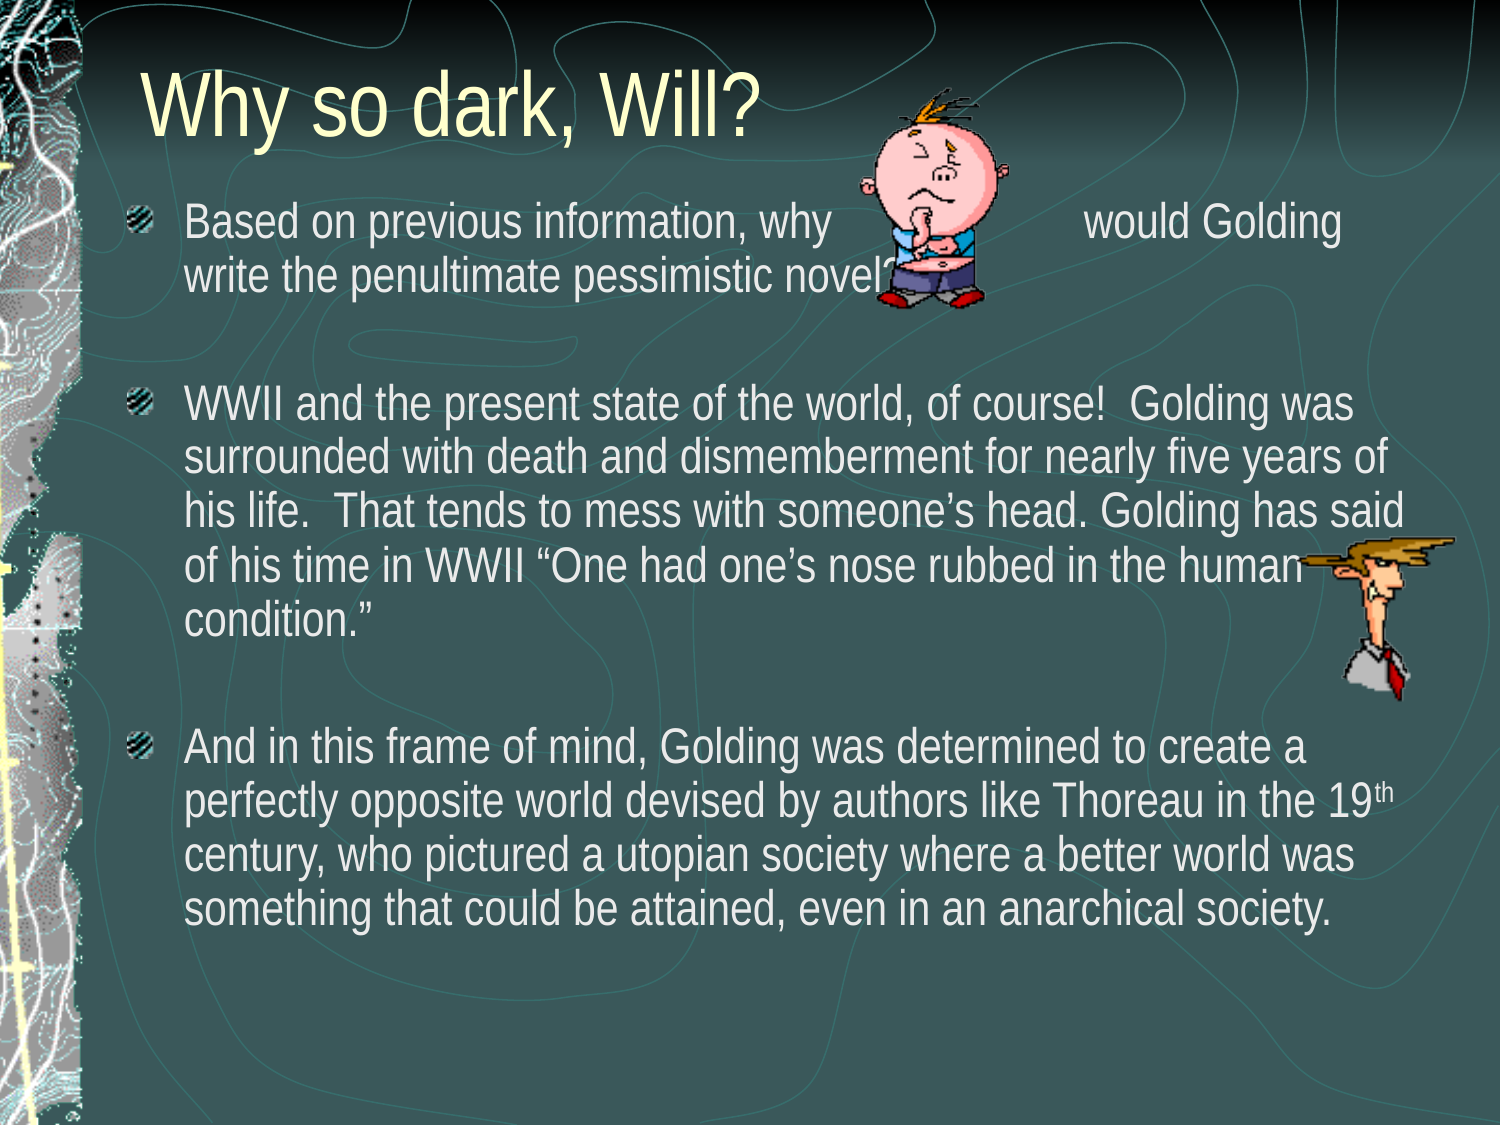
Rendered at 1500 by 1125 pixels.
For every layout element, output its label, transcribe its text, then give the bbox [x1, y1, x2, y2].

picture [127, 730, 156, 759]
picture [127, 386, 156, 415]
picture [837, 49, 1043, 313]
picture [0, 0, 85, 1125]
list Based on previous information, why would Golding write the penultimate pessimistic novel? WWII and the present state of the world, of course! Golding was surrounded with death and dismemberment for nearly five years of his life. That tends to mess with someone’s head. Golding has said of his time in WWII “One had one’s nose rubbed in the human condition.” And in this frame of mind, Golding was determined to create a perfectly opposite world devised by authors like Thoreau in the 19th century, who pictured a utopian society where a better world was something that could be attained, even in an anarchical society. [112, 187, 1451, 1088]
picture [127, 204, 156, 233]
picture [1287, 487, 1465, 732]
title Why so dark, Will? [124, 37, 1401, 163]
